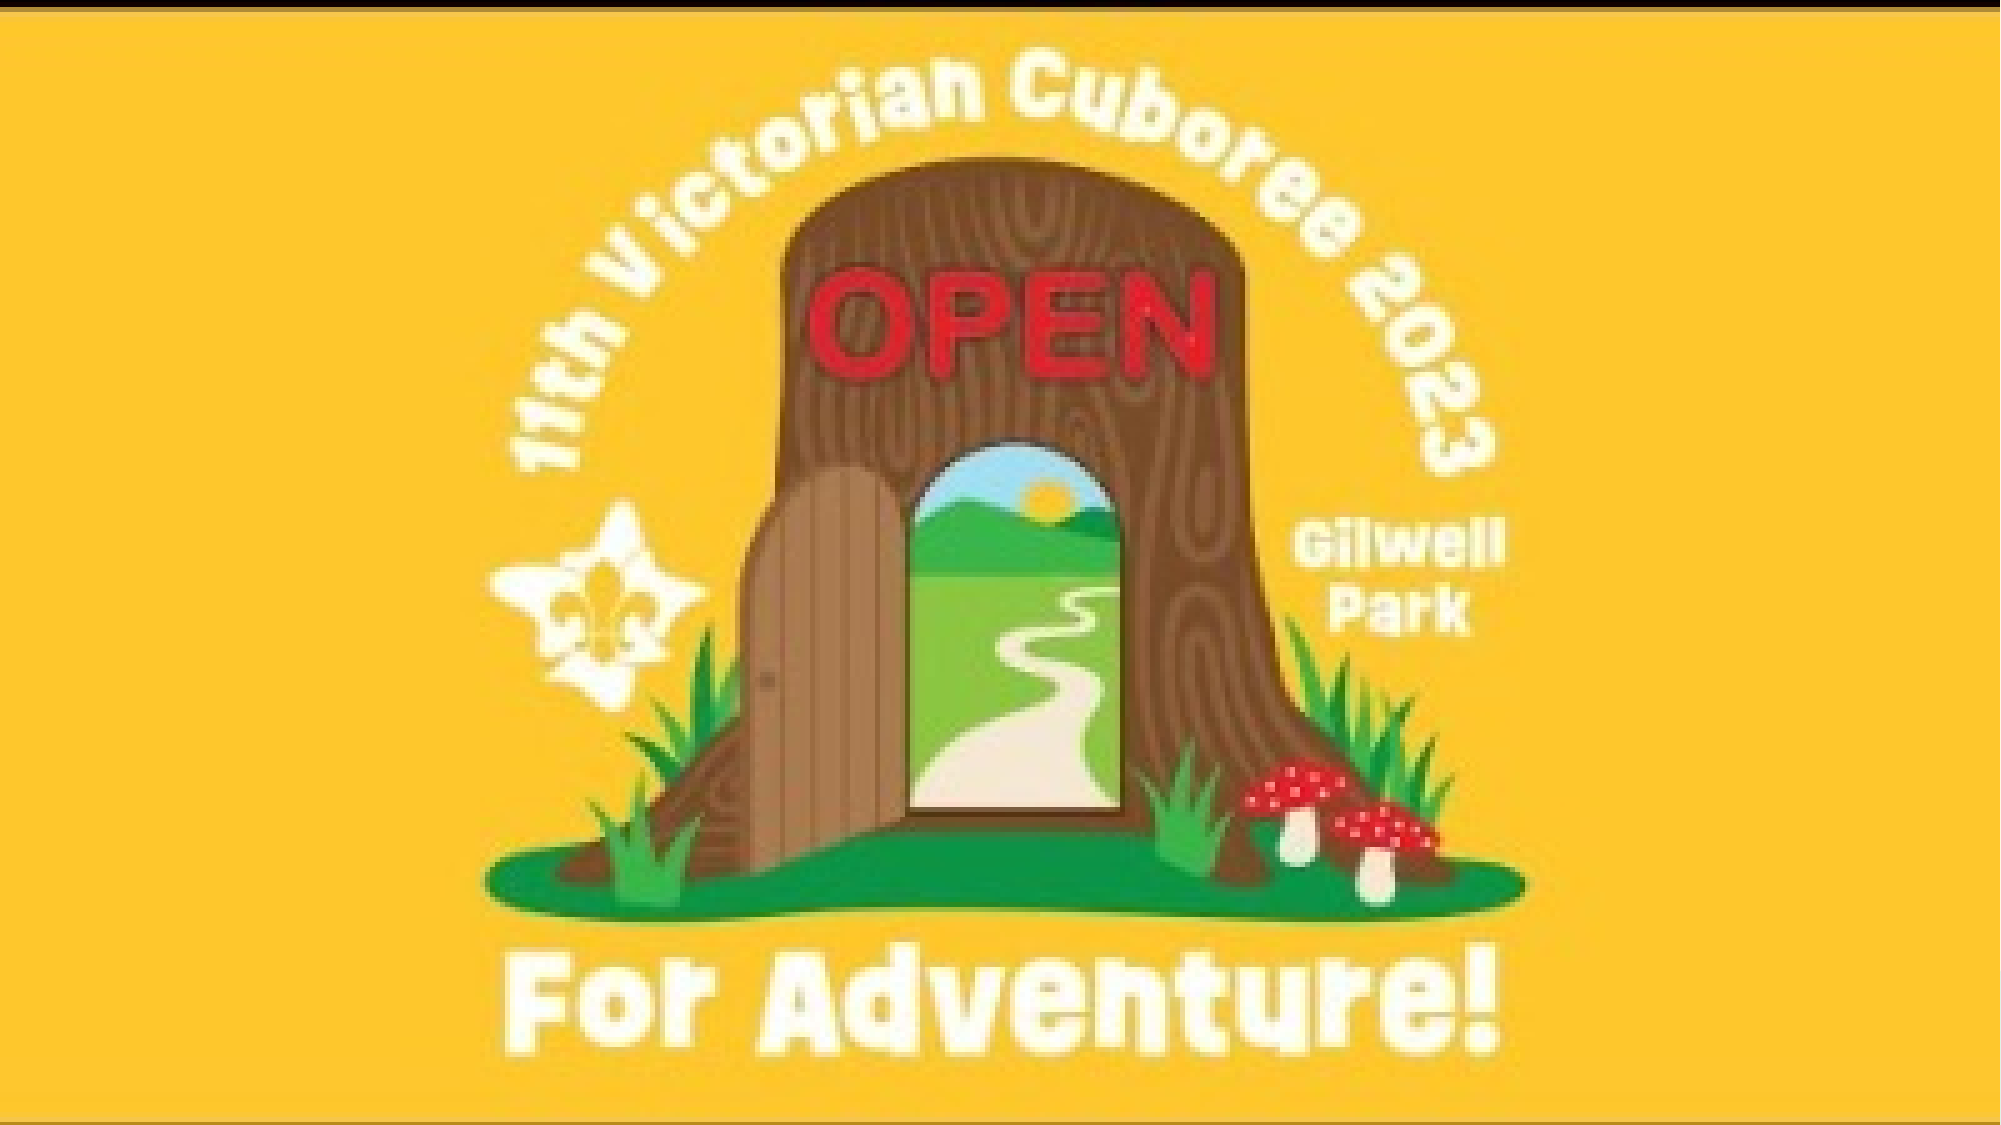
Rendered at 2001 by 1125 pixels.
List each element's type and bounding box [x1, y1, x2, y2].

text_box [0, 0, 2000, 1125]
